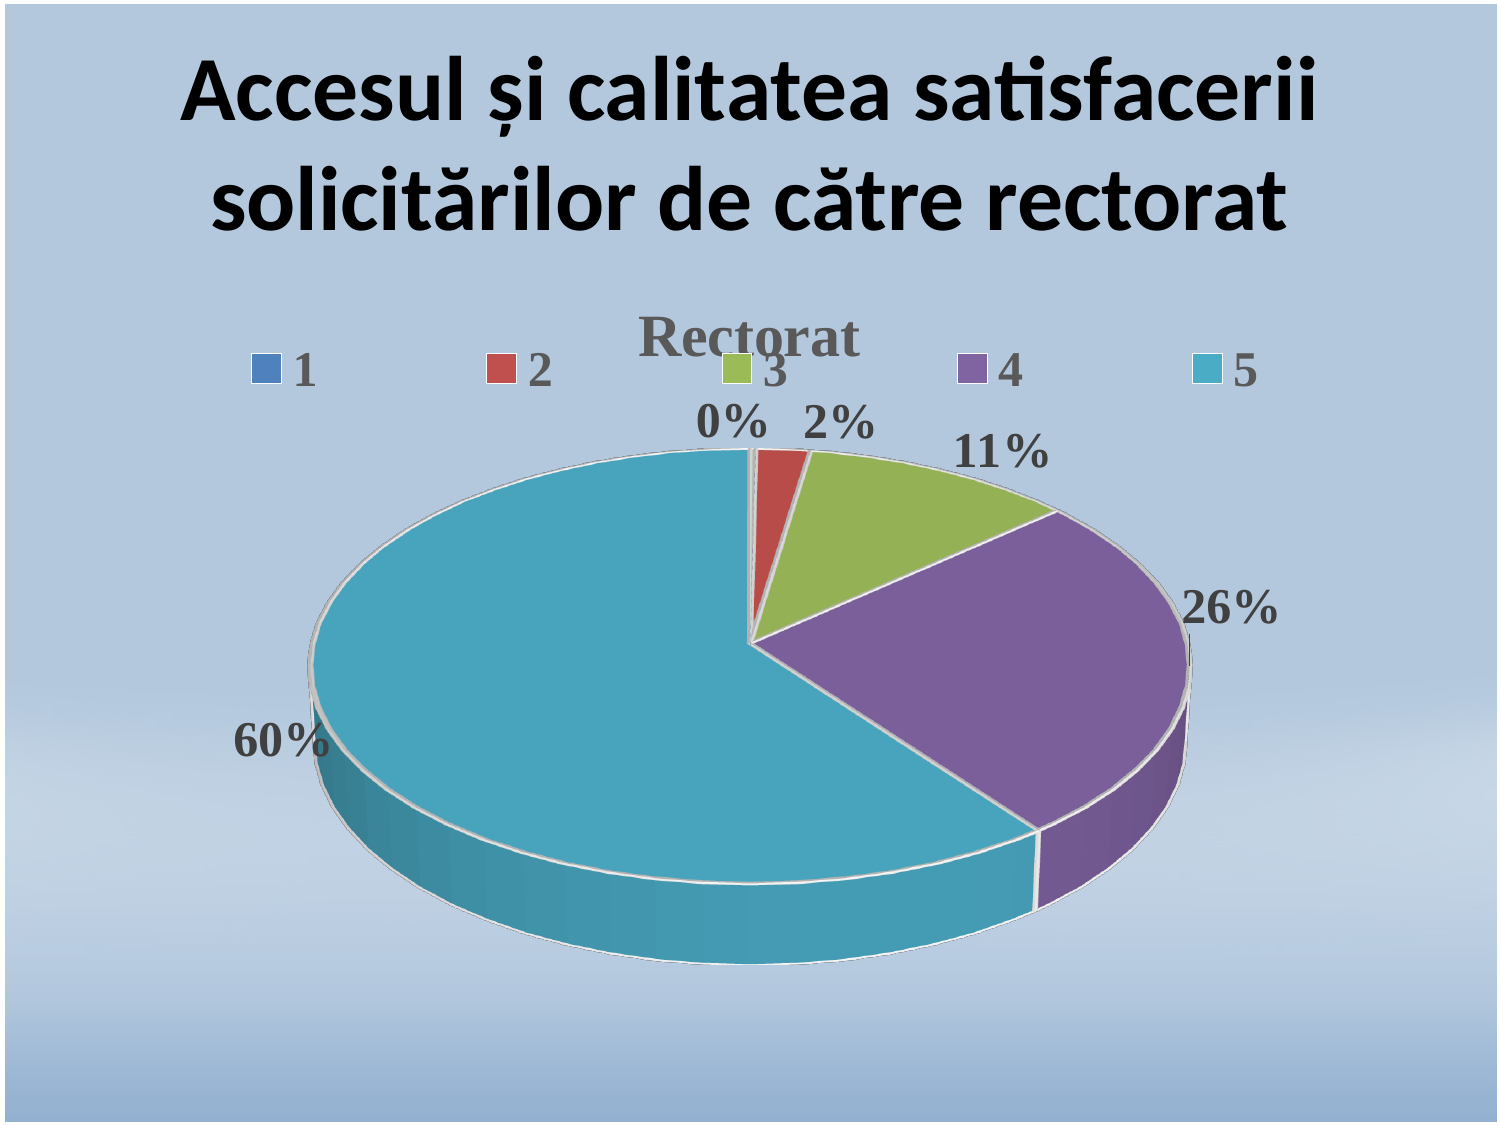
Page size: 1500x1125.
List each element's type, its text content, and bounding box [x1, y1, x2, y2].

title Accesul și calitatea satisfacerii solicitărilor de către rectorat [75, 45, 1425, 233]
picture [0, 0, 1500, 1125]
chart [74, 262, 1426, 1006]
